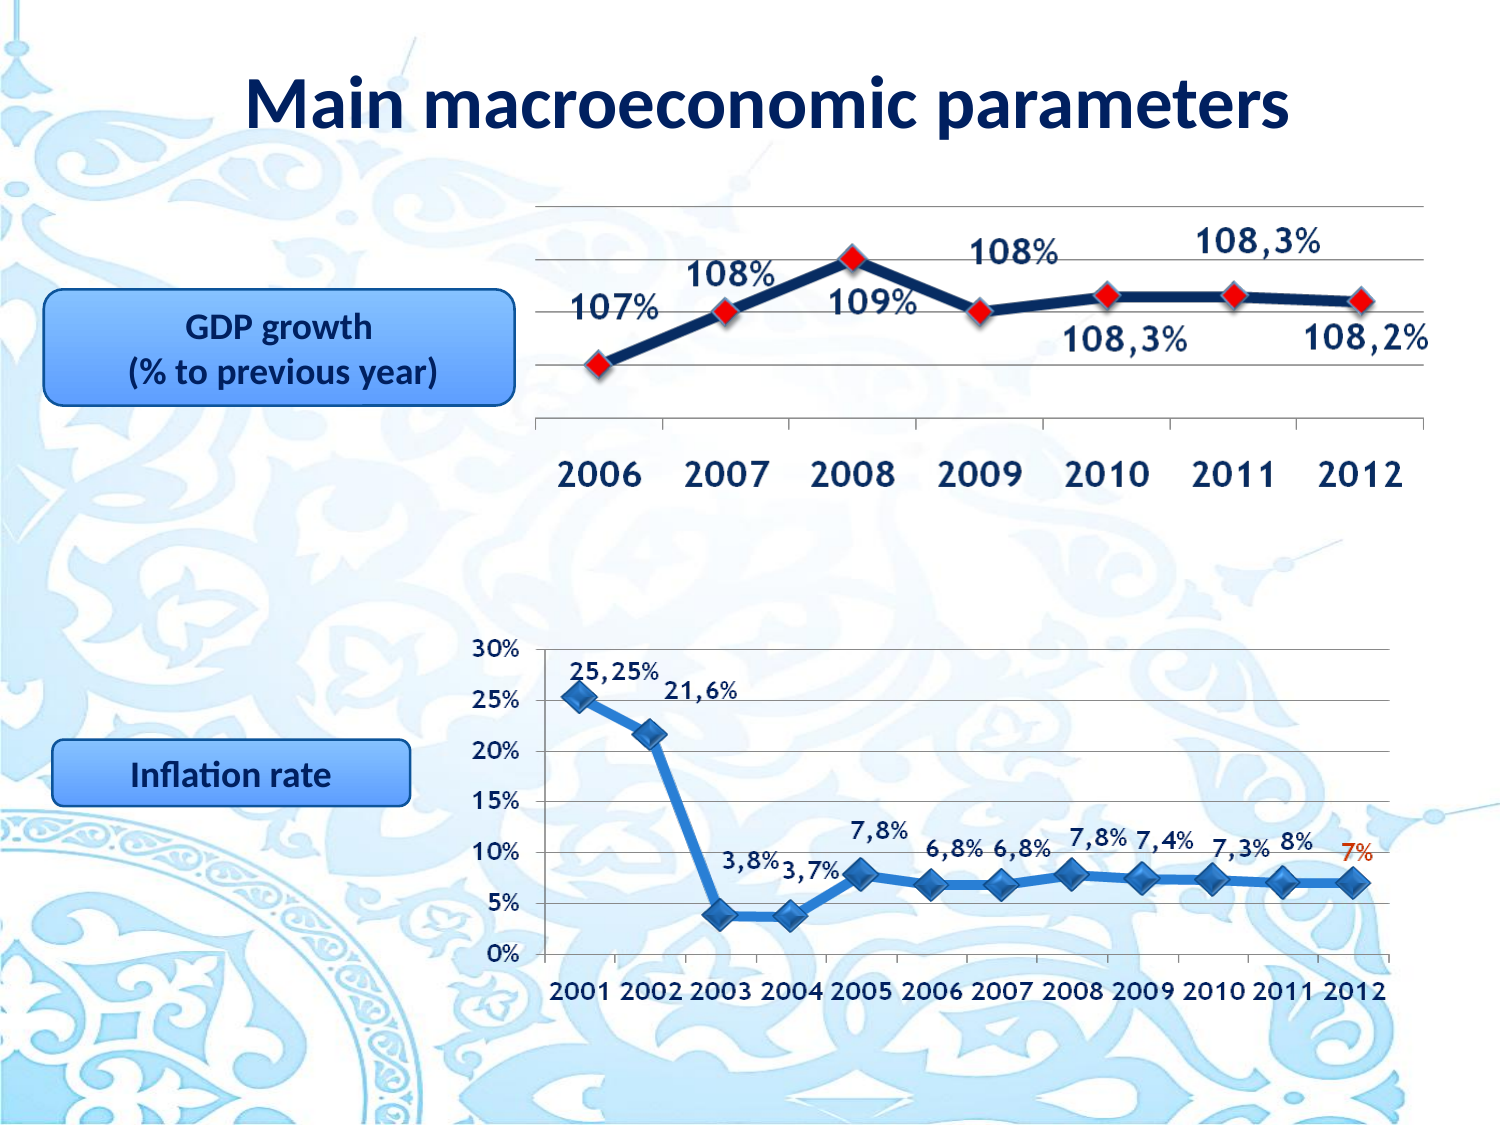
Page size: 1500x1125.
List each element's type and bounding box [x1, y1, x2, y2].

text_box [513, 184, 1447, 519]
text_box [421, 629, 1410, 1082]
picture [0, 0, 1500, 1125]
